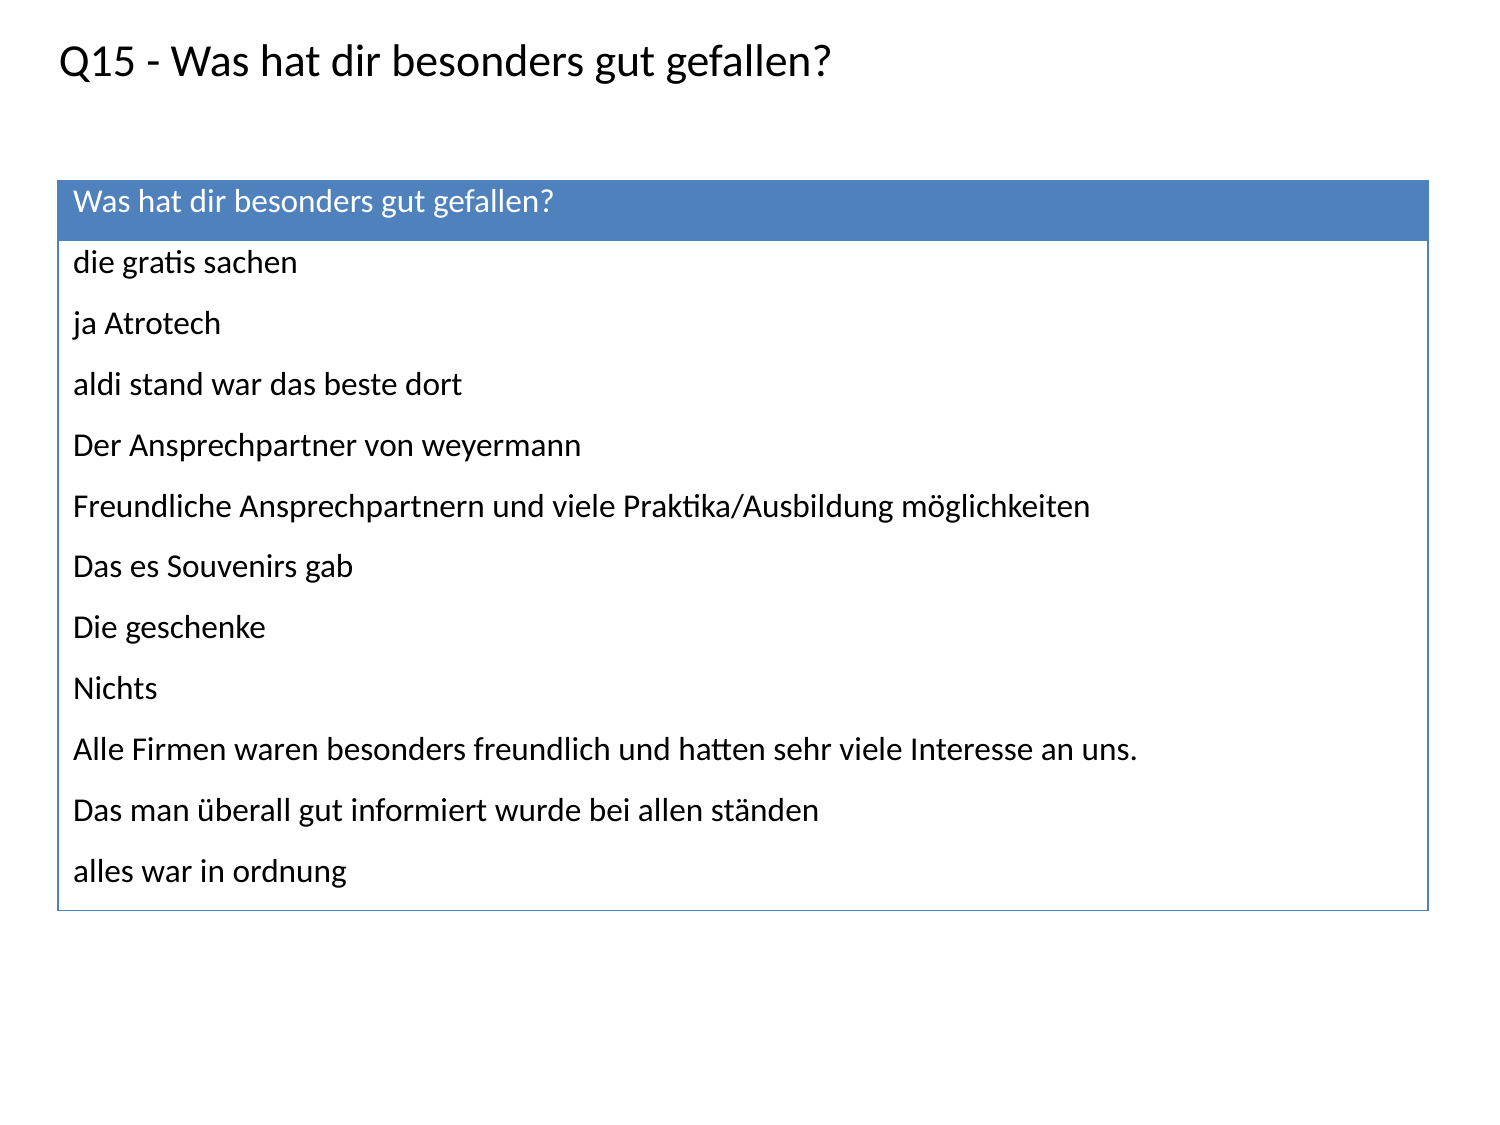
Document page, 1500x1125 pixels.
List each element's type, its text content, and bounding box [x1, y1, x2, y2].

table_cell Nichts [59, 667, 1427, 728]
text_box Q15 - Was hat dir besonders gut gefallen? [44, 22, 1395, 84]
table_cell Das man überall gut informiert wurde bei allen ständen [59, 789, 1427, 850]
table_cell Das es Souvenirs gab [59, 545, 1427, 606]
table_cell Alle Firmen waren besonders freundlich und hatten sehr viele Interesse an uns. [59, 728, 1427, 789]
table_cell ja Atrotech [59, 302, 1427, 363]
table_cell aldi stand war das beste dort [59, 363, 1427, 424]
table_cell Der Ansprechpartner von weyermann [59, 424, 1427, 485]
table_header Was hat dir besonders gut gefallen? [59, 181, 1427, 241]
table_cell alles war in ordnung [59, 850, 1427, 910]
table_cell die gratis sachen [59, 241, 1427, 302]
table_cell Freundliche Ansprechpartnern und viele Praktika/Ausbildung möglichkeiten [59, 485, 1427, 545]
table_cell Die geschenke [59, 606, 1427, 667]
